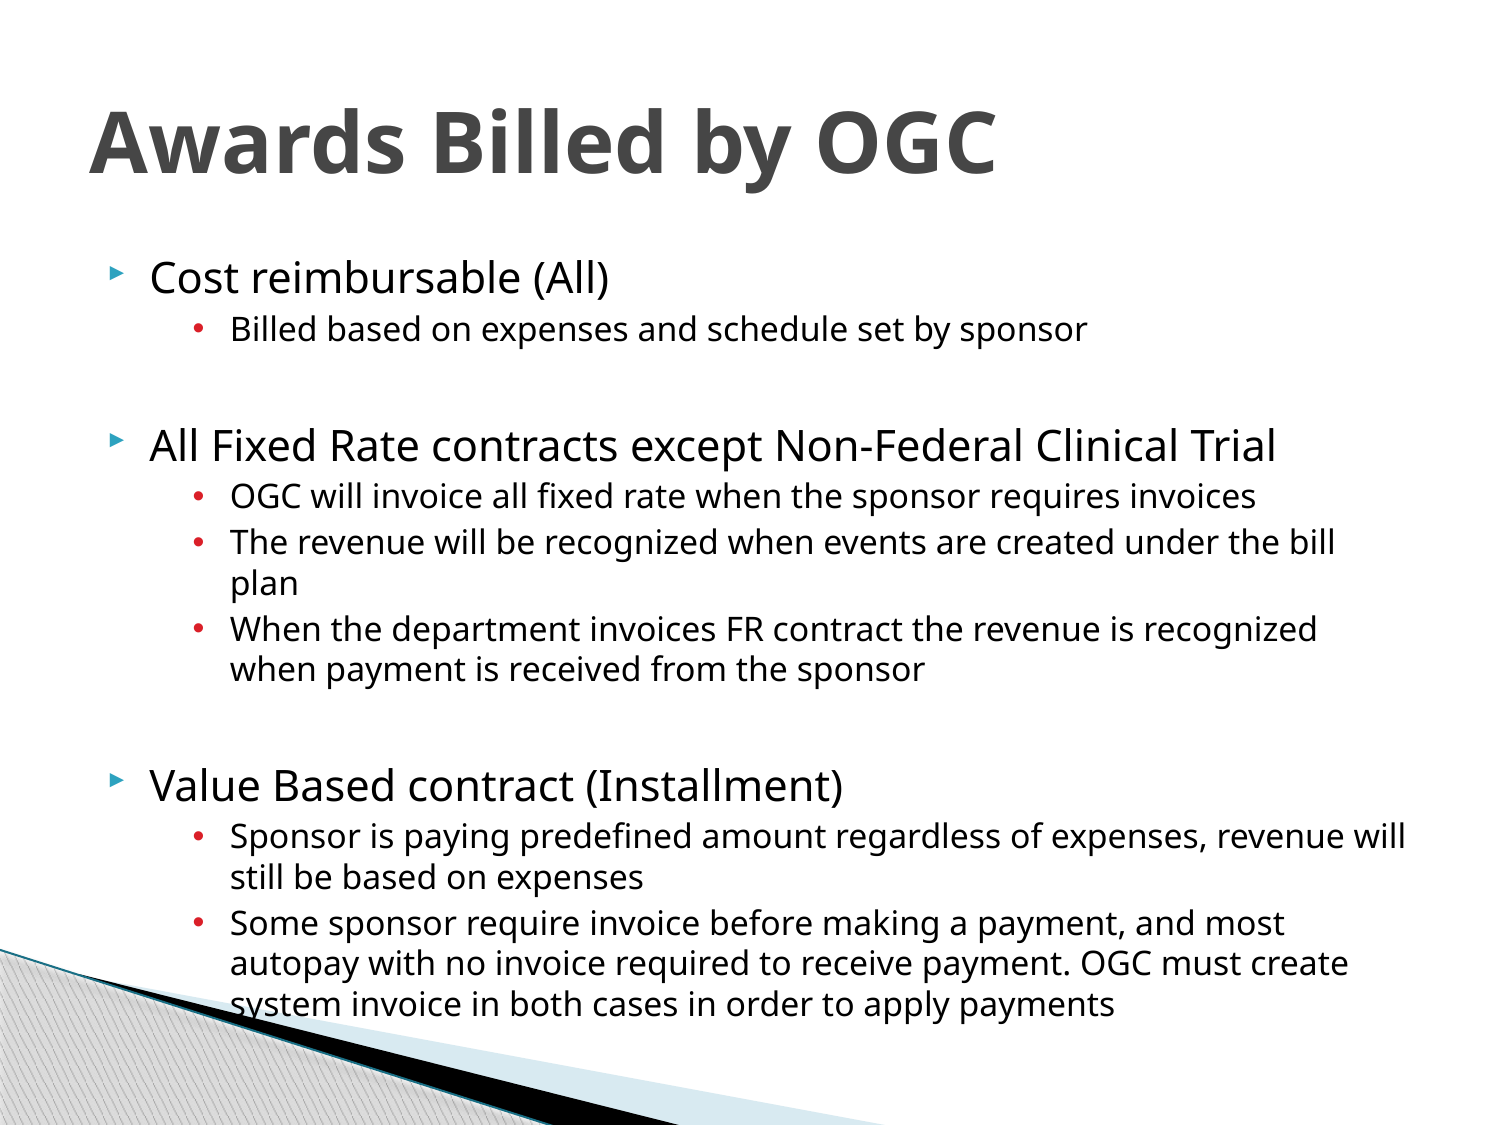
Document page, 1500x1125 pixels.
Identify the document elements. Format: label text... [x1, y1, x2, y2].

title Awards Billed by OGC [75, 45, 1425, 233]
list Cost reimbursable (All) Billed based on expenses and schedule set by sponsor All Fixed Rate contracts except Non-Federal Clinical Trial OGC will invoice all fixed rate when the sponsor requires invoices The revenue will be recognized when events are created under the bill plan When the department invoices FR contract the revenue is recognized when payment is received from the sponsor Value Based contract (Installment) Sponsor is paying predefined amount regardless of expenses, revenue will still be based on expenses Some sponsor require invoice before making a payment, and most autopay with no invoice required to receive payment. OGC must create system invoice in both cases in order to apply payments [75, 243, 1425, 1038]
